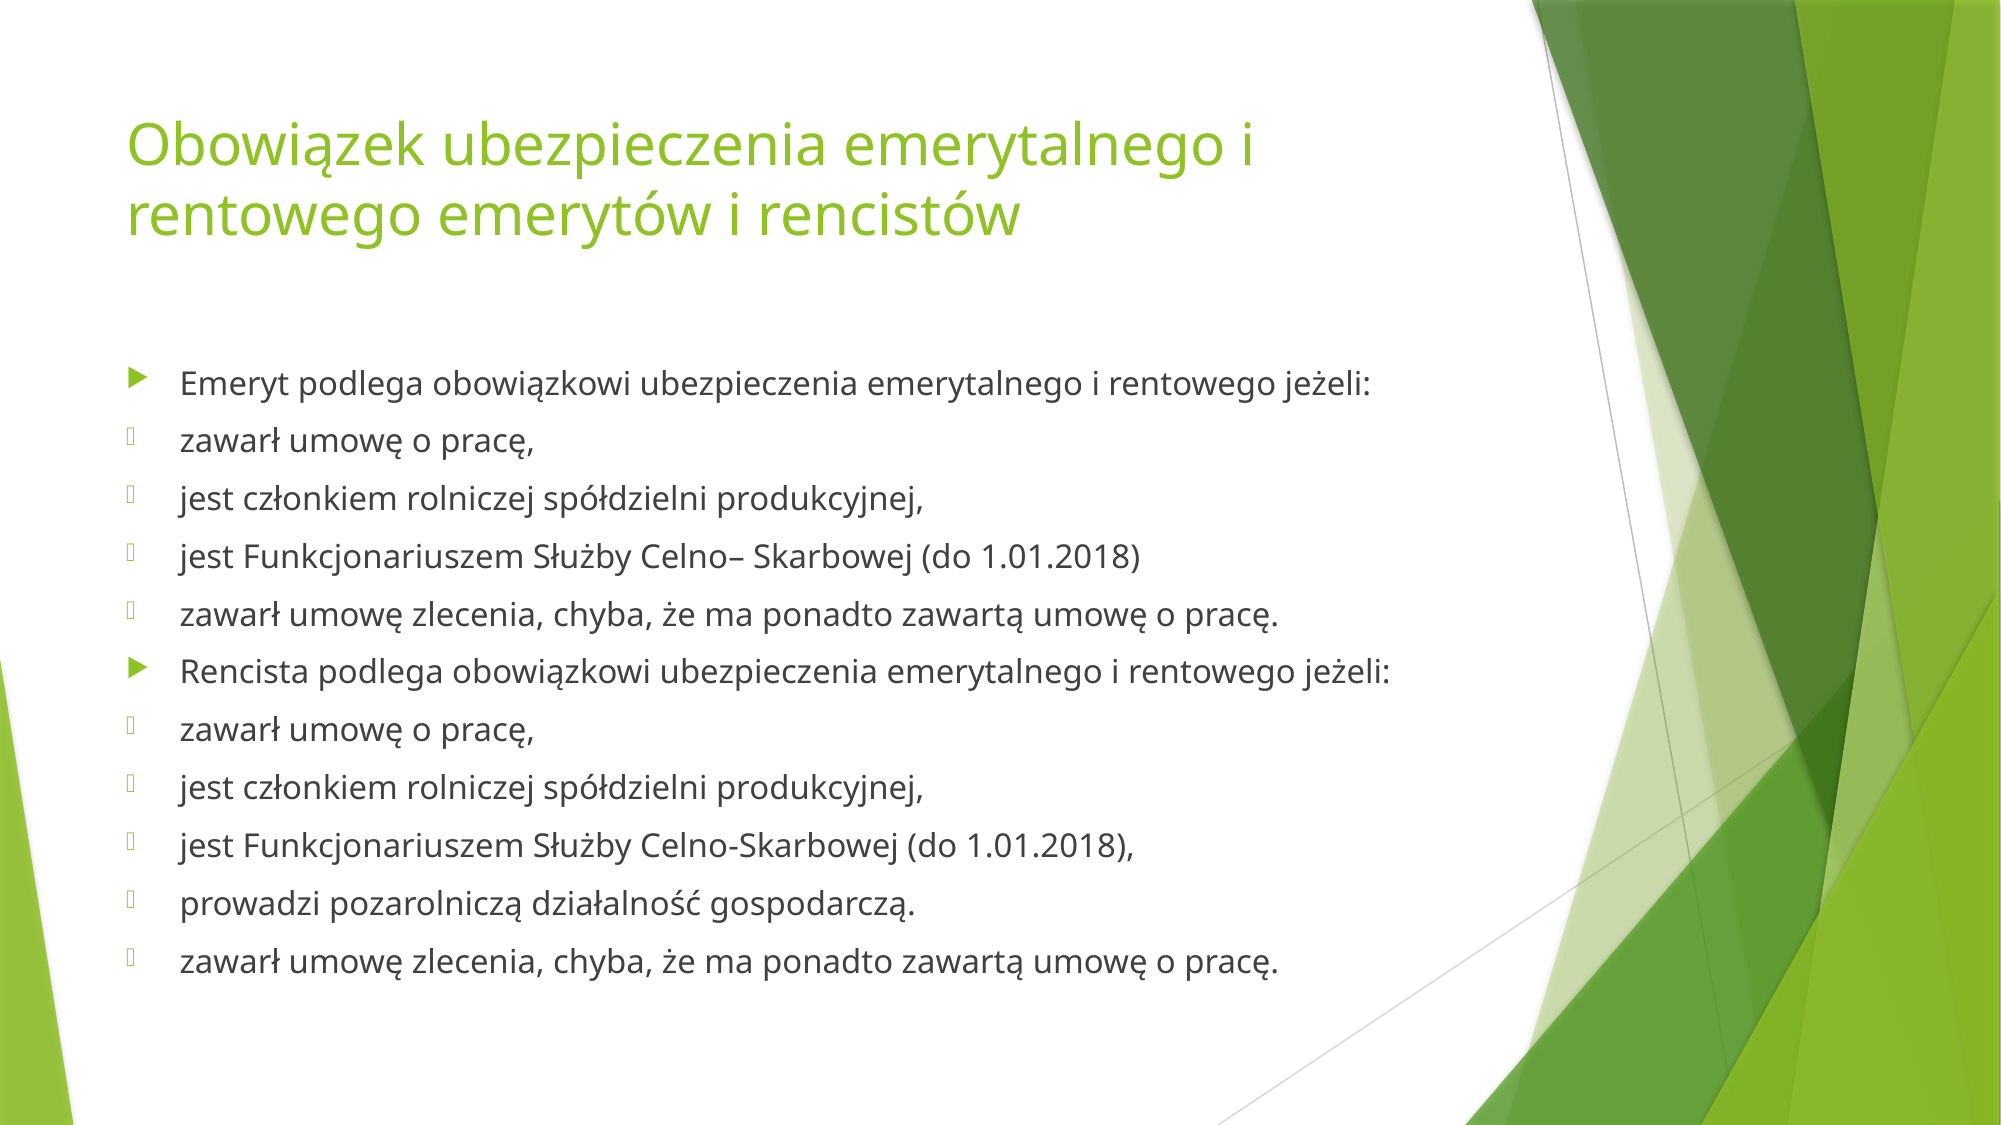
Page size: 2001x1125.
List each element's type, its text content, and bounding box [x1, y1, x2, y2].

list Emeryt podlega obowiązkowi ubezpieczenia emerytalnego i rentowego jeżeli: zawarł umowę o pracę, jest członkiem rolniczej spółdzielni produkcyjnej, jest Funkcjonariuszem Służby Celno– Skarbowej (do 1.01.2018) zawarł umowę zlecenia, chyba, że ma ponadto zawartą umowę o pracę. Rencista podlega obowiązkowi ubezpieczenia emerytalnego i rentowego jeżeli: zawarł umowę o pracę, jest członkiem rolniczej spółdzielni produkcyjnej, jest Funkcjonariuszem Służby Celno-Skarbowej (do 1.01.2018), prowadzi pozarolniczą działalność gospodarczą. zawarł umowę zlecenia, chyba, że ma ponadto zawartą umowę o pracę. [111, 354, 1522, 992]
title Obowiązek ubezpieczenia emerytalnego i rentowego emerytów i rencistów [111, 99, 1522, 317]
